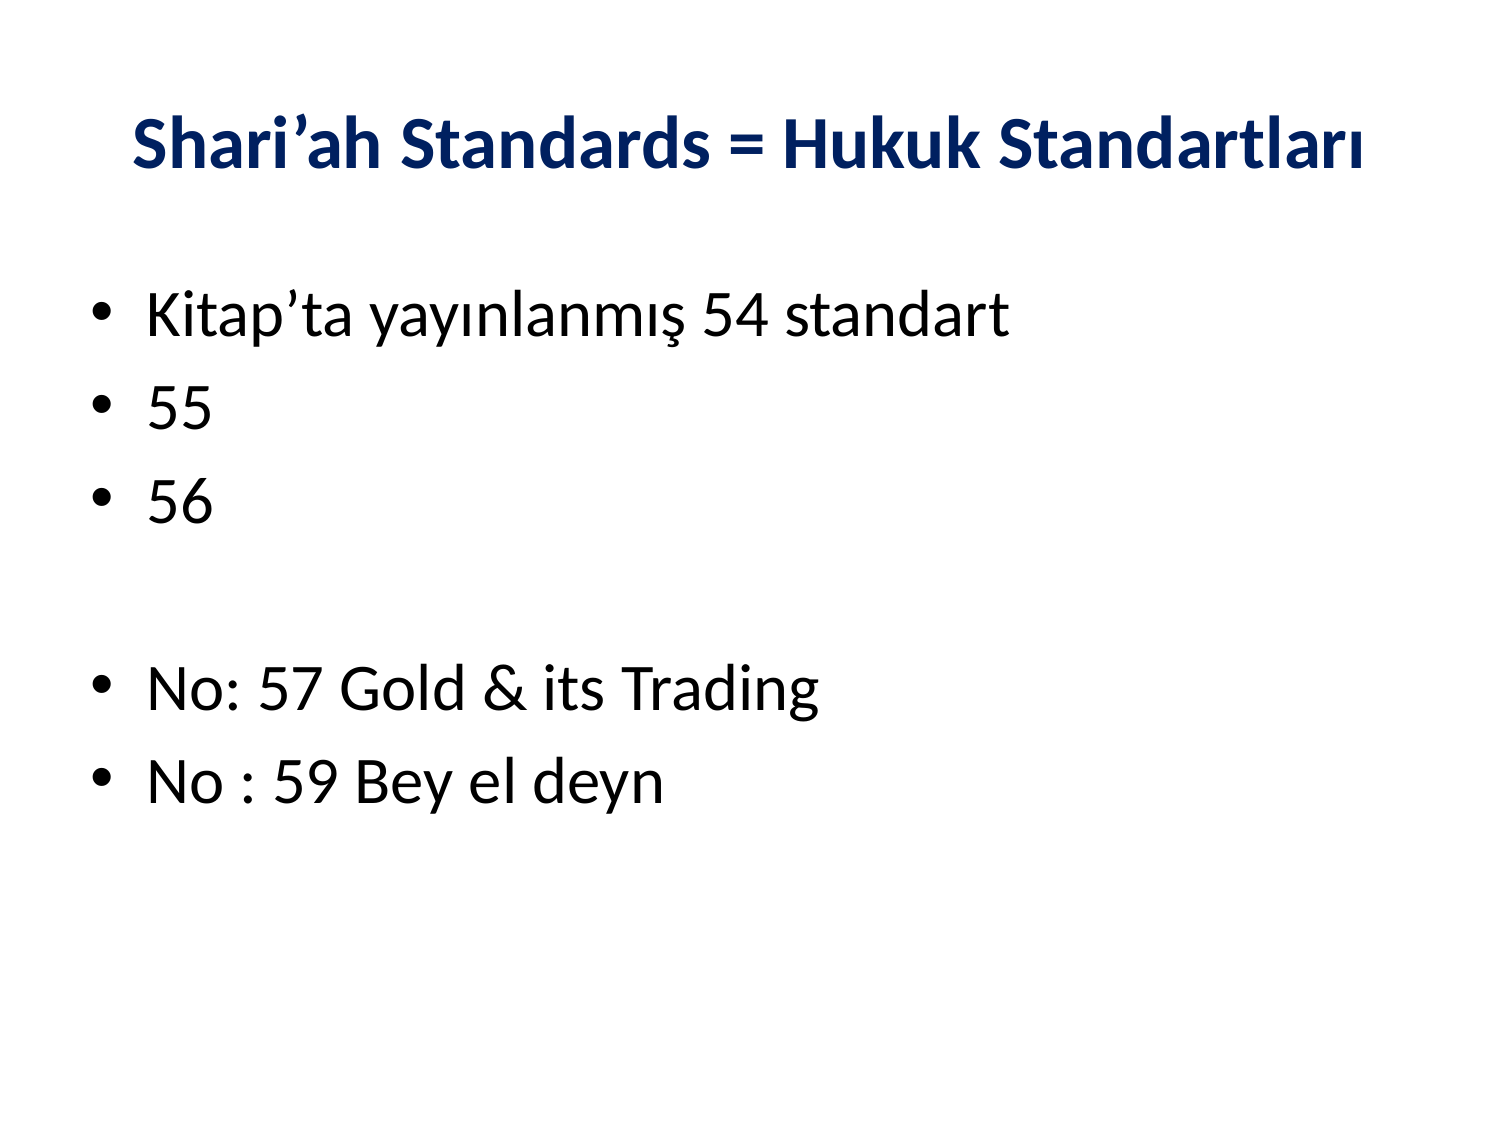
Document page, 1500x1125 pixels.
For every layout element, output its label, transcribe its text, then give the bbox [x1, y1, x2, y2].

title Shari’ah Standards = Hukuk Standartları [75, 45, 1425, 233]
list Kitap’ta yayınlanmış 54 standart 55 56 No: 57 Gold & its Trading No : 59 Bey el deyn [75, 262, 1425, 1005]
